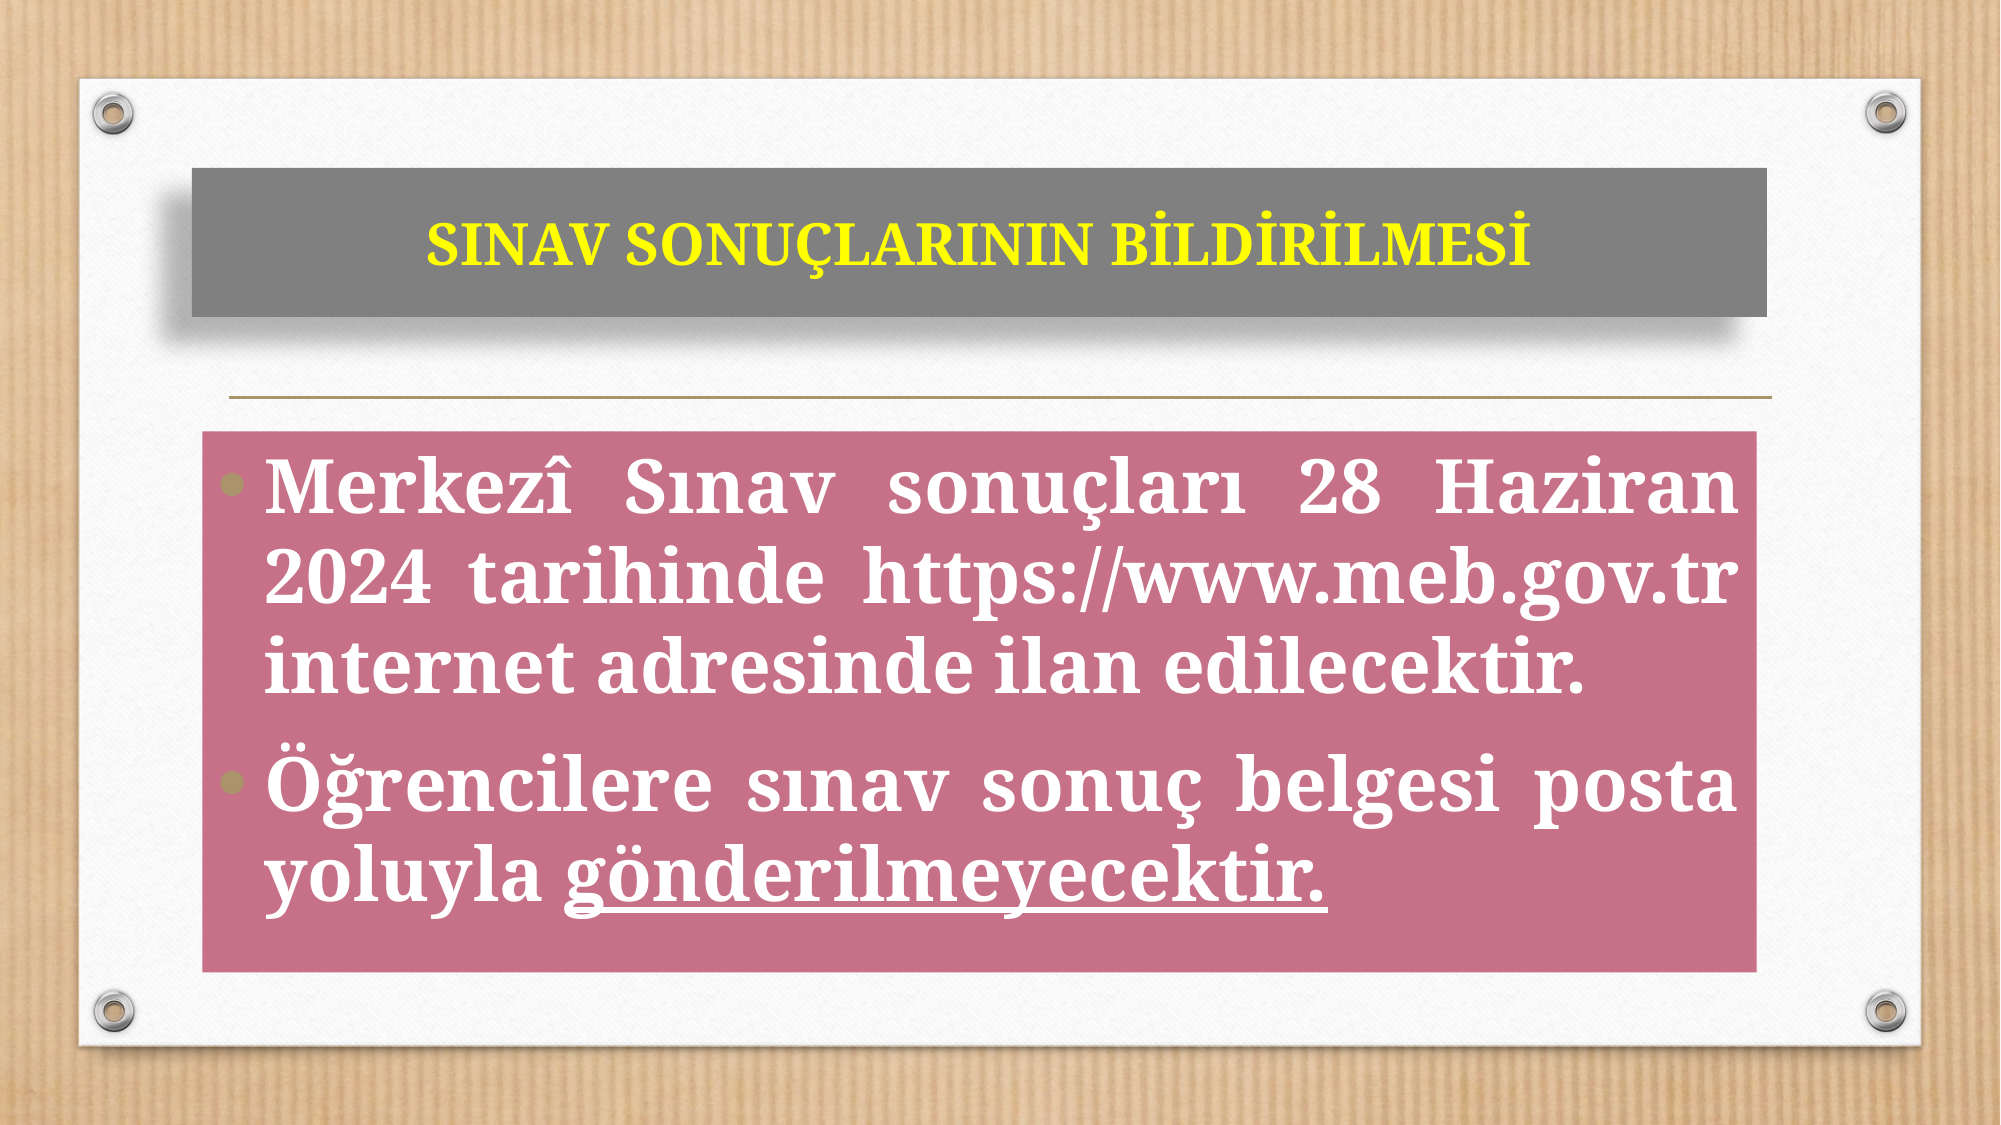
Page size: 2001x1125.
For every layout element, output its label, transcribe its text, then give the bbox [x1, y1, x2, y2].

text_box SINAV SONUÇLARININ BİLDİRİLMESİ [191, 167, 1767, 317]
picture [0, 0, 2001, 1125]
list Merkezî Sınav sonuçları 28 Haziran 2024 tarihinde https://www.meb.gov.tr internet adresinde ilan edilecektir. Öğrencilere sınav sonuç belgesi posta yoluyla gönderilmeyecektir. [202, 431, 1757, 973]
